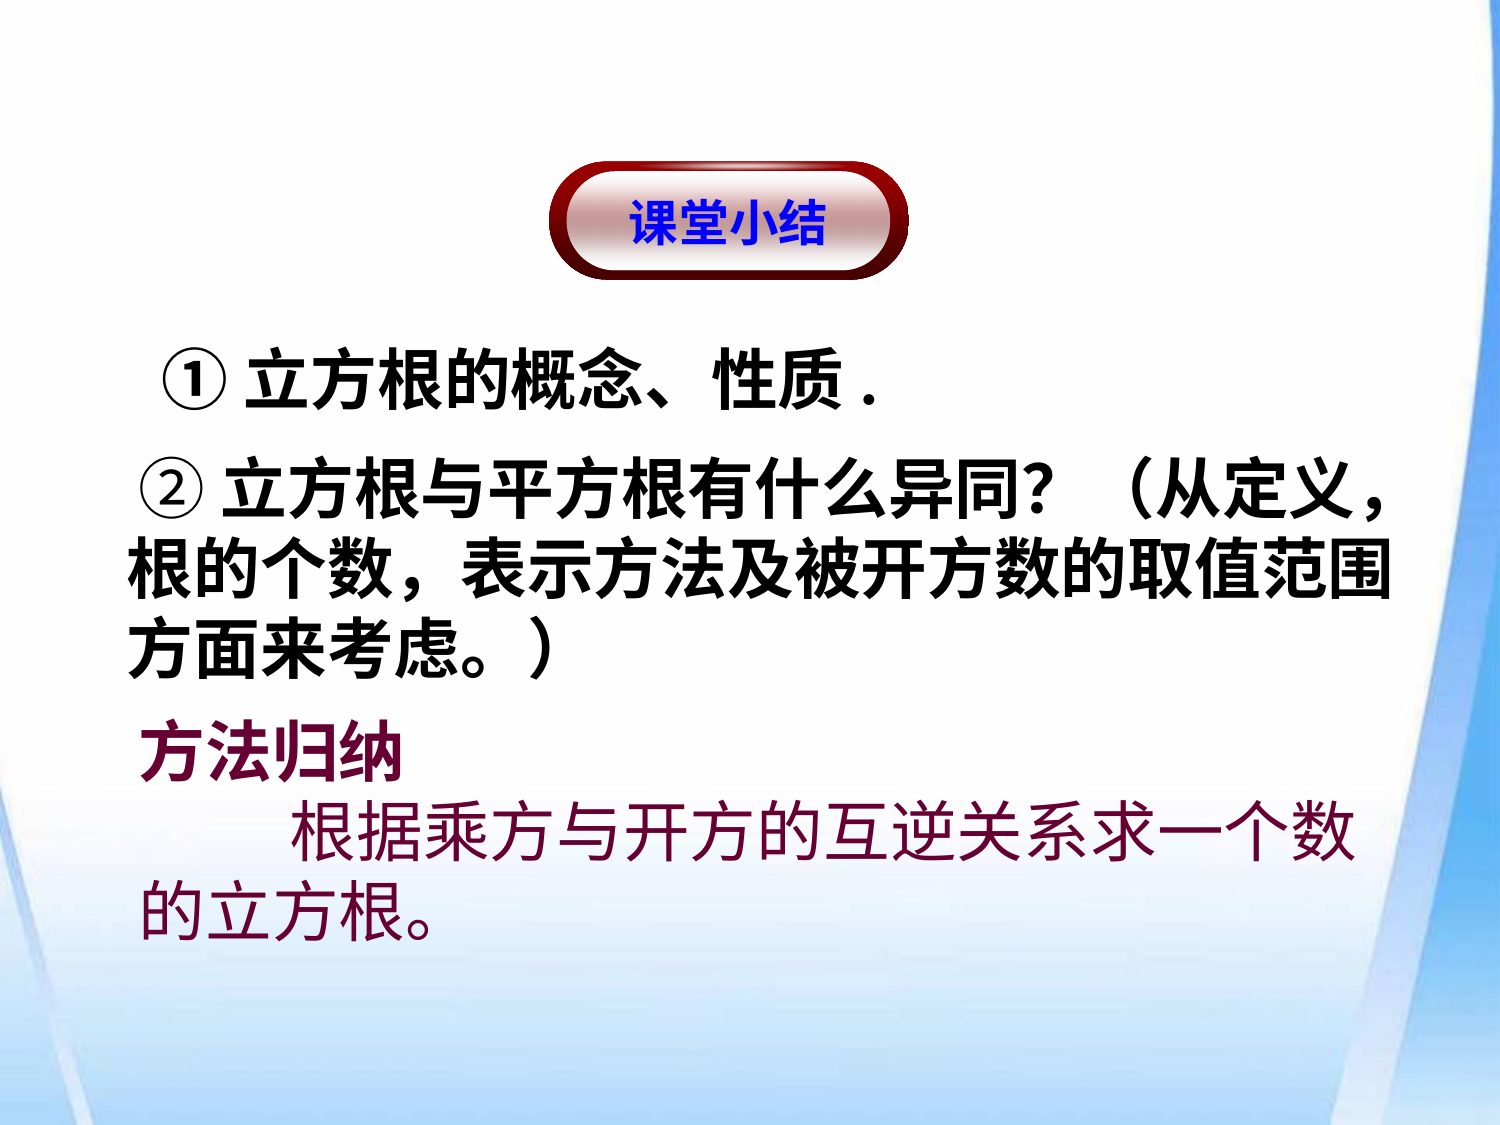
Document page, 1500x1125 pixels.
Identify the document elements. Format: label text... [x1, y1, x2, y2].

text_box ②立方根与平方根有什么异同？（从定义，根的个数，表示方法及被开方数的取值范围方面来考虑。） [112, 439, 1436, 695]
text_box ①立方根的概念、性质. [146, 330, 1147, 426]
text_box 方法归纳 根据乘方与开方的互逆关系求一个数的立方根。 [123, 702, 1435, 958]
picture [0, 0, 1500, 1125]
